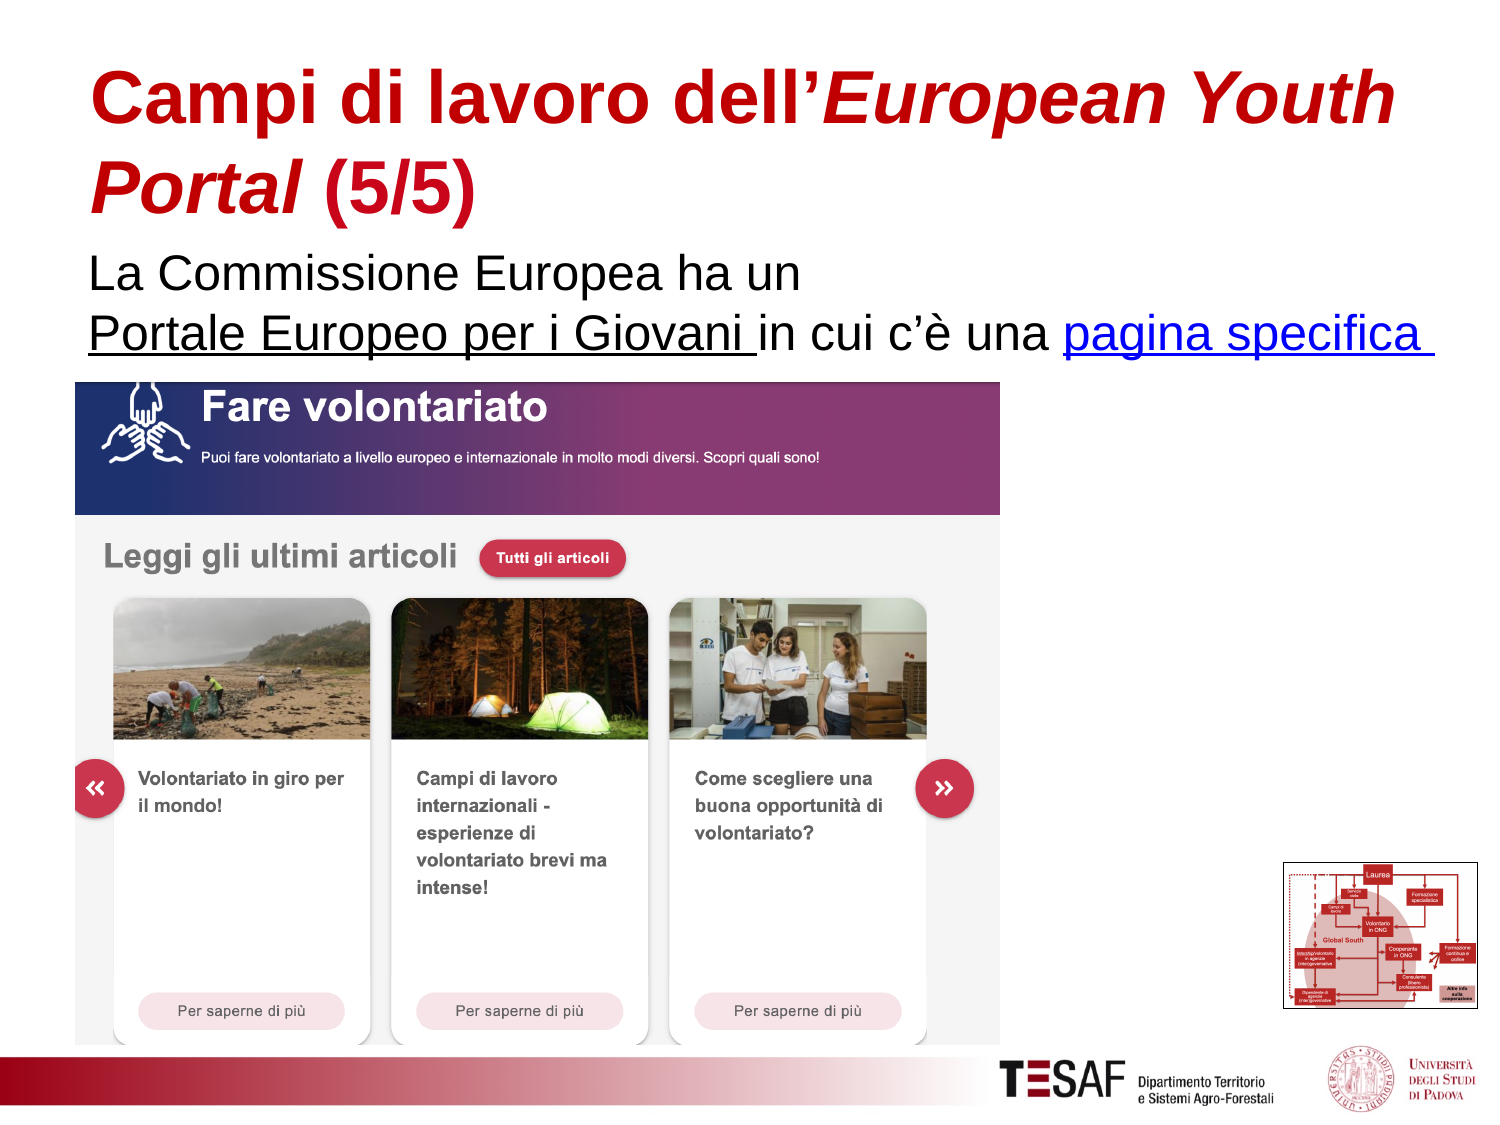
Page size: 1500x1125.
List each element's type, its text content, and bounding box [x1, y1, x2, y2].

picture [0, 0, 1500, 1125]
list La Commissione Europea ha un Portale Europeo per i Giovani in cui c’è una pagina specifica per il volontariato. [72, 232, 1461, 440]
title Campi di lavoro dell’European Youth Portal (5/5) [75, 45, 1425, 232]
